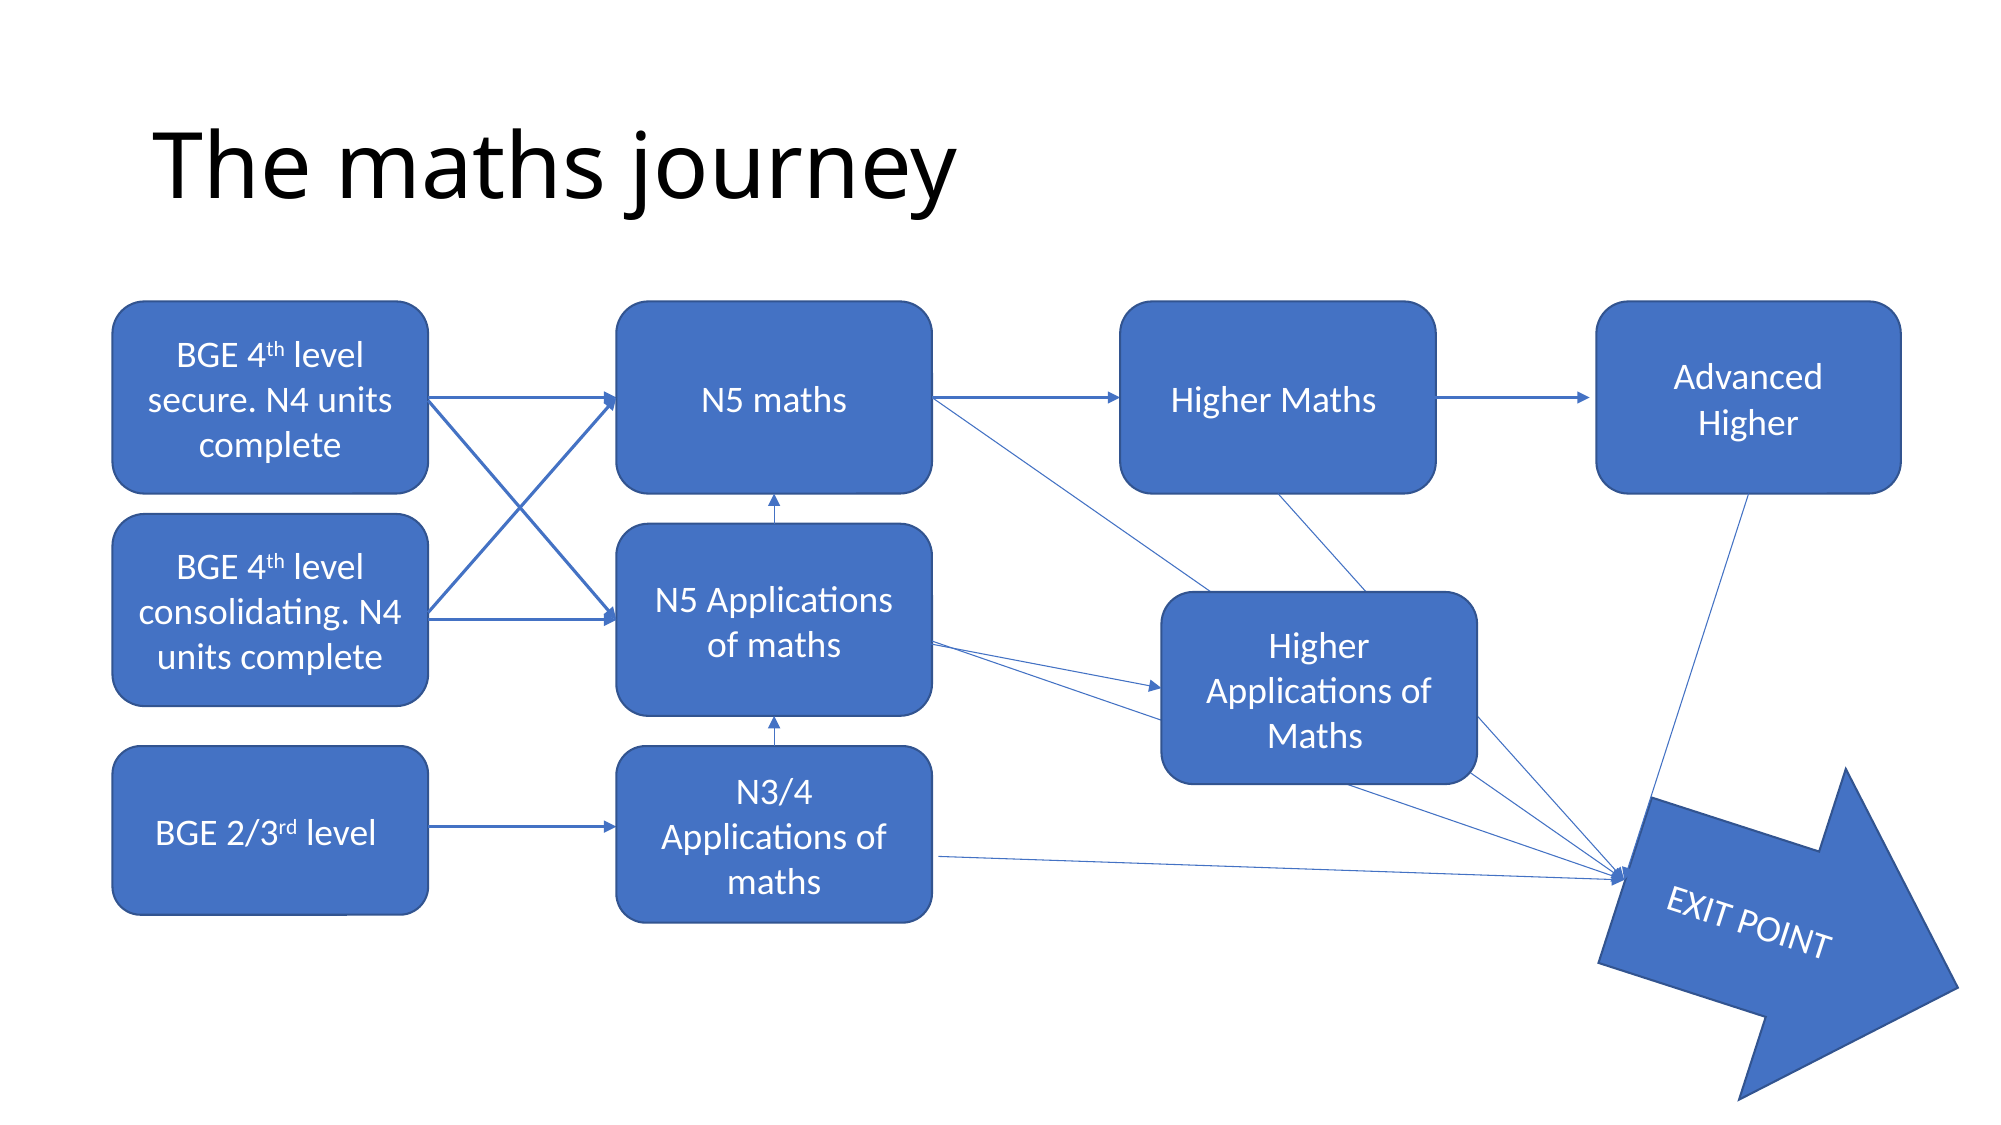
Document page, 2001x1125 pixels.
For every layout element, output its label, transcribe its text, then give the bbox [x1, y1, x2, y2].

text_box N5 Applications of maths [615, 522, 931, 717]
text_box EXIT POINT [1597, 766, 1960, 1102]
text_box Higher Maths [1119, 300, 1437, 397]
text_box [1625, 493, 1749, 881]
text_box BGE 4th level secure. N4 units complete [111, 300, 430, 495]
text_box N5 maths [615, 300, 934, 495]
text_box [1277, 493, 1625, 881]
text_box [428, 400, 617, 620]
title The maths journey [137, 59, 1863, 278]
text_box BGE 2/3rd level [111, 745, 430, 916]
text_box BGE 4th level consolidating. N4 units complete [111, 512, 430, 708]
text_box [904, 638, 1162, 689]
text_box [931, 397, 1626, 881]
text_box Advanced Higher [1595, 300, 1902, 495]
text_box N3/4 Applications of maths [615, 745, 934, 924]
